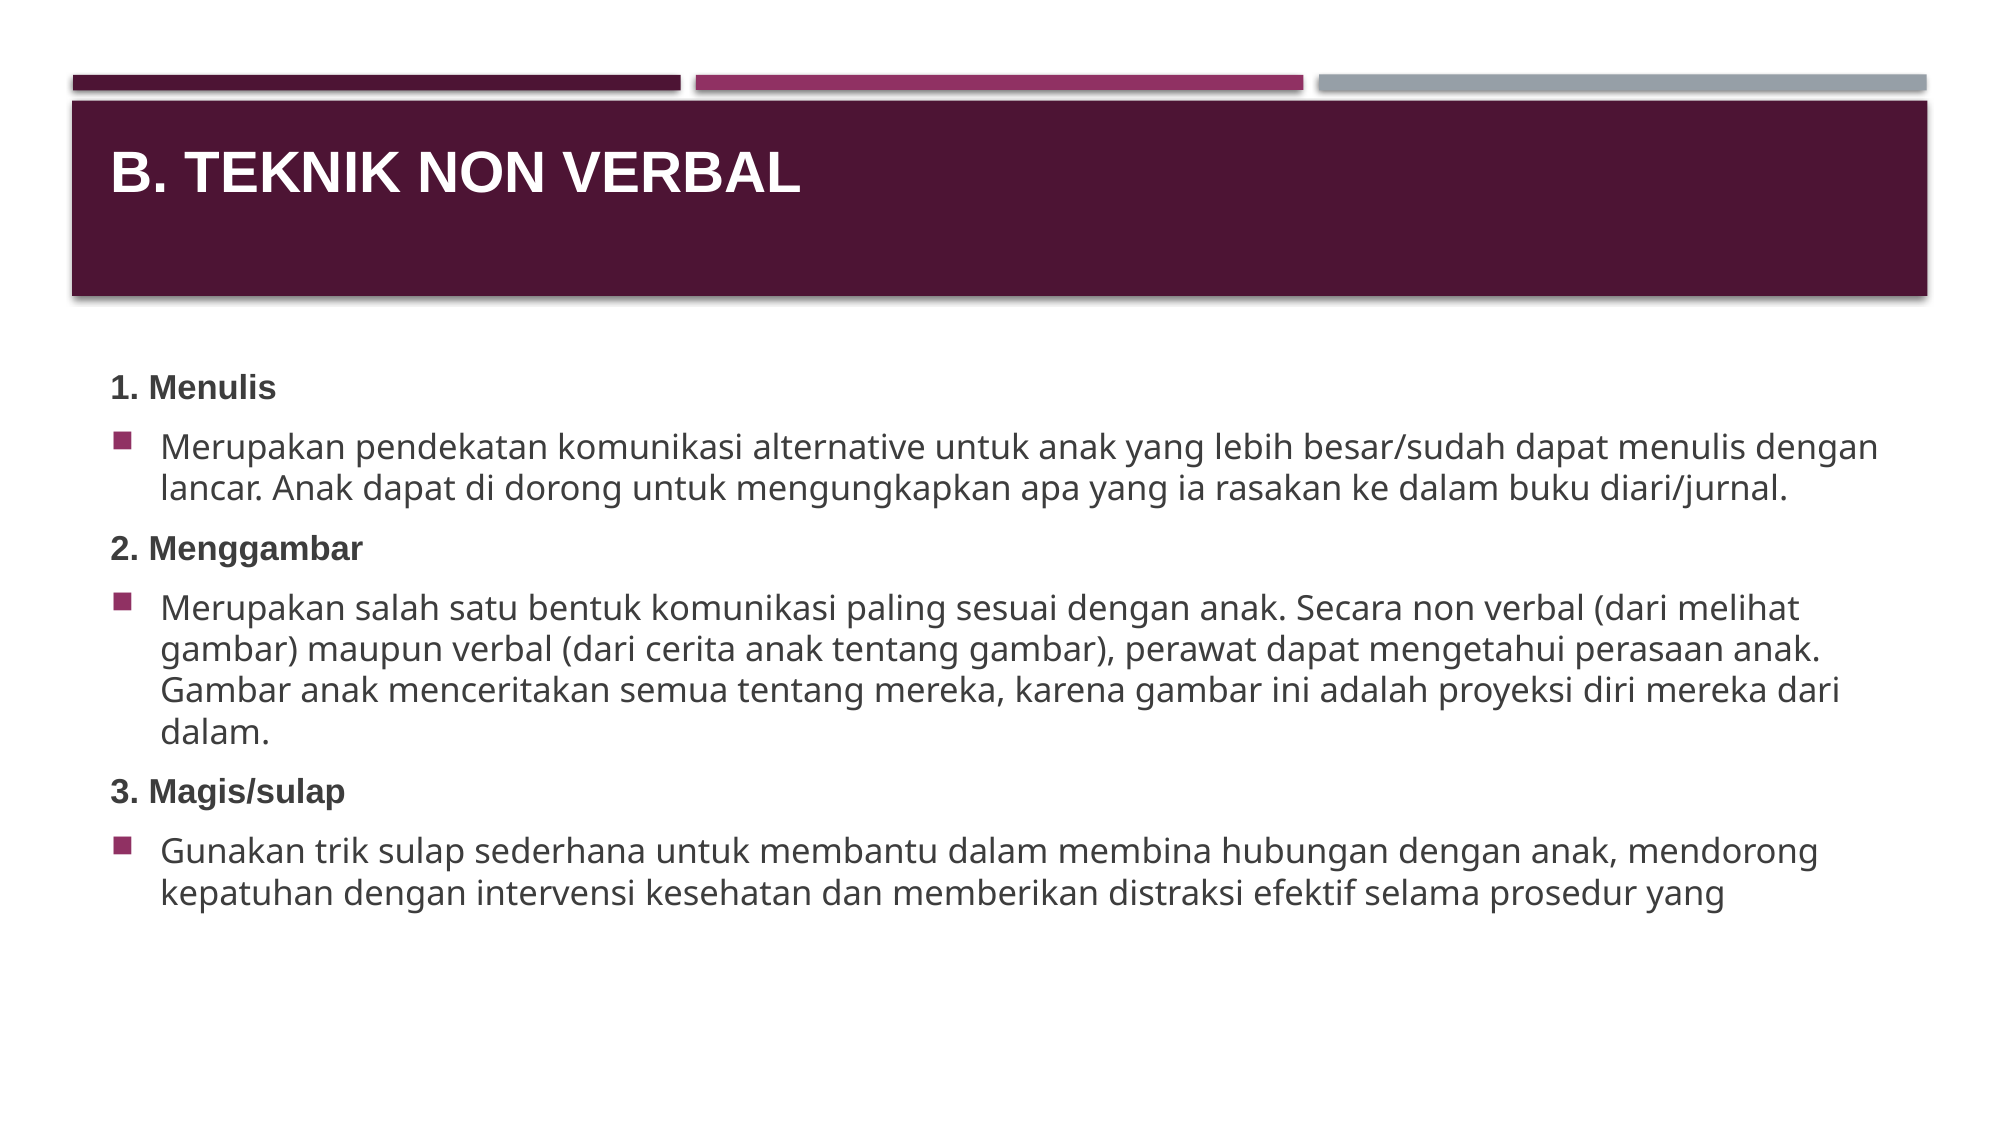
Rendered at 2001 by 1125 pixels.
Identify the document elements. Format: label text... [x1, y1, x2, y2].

title B. Teknik Non Verbal [95, 115, 1905, 282]
list 1. Menulis Merupakan pendekatan komunikasi alternative untuk anak yang lebih besar/sudah dapat menulis dengan lancar. Anak dapat di dorong untuk mengungkapkan apa yang ia rasakan ke dalam buku diari/jurnal. 2. Menggambar Merupakan salah satu bentuk komunikasi paling sesuai dengan anak. Secara non verbal (dari melihat gambar) maupun verbal (dari cerita anak tentang gambar), perawat dapat mengetahui perasaan anak. Gambar anak menceritakan semua tentang mereka, karena gambar ini adalah proyeksi diri mereka dari dalam. 3. Magis/sulap Gunakan trik sulap sederhana untuk membantu dalam membina hubungan dengan anak, mendorong kepatuhan dengan intervensi kesehatan dan memberikan distraksi efektif selama prosedur yang [95, 357, 1905, 962]
